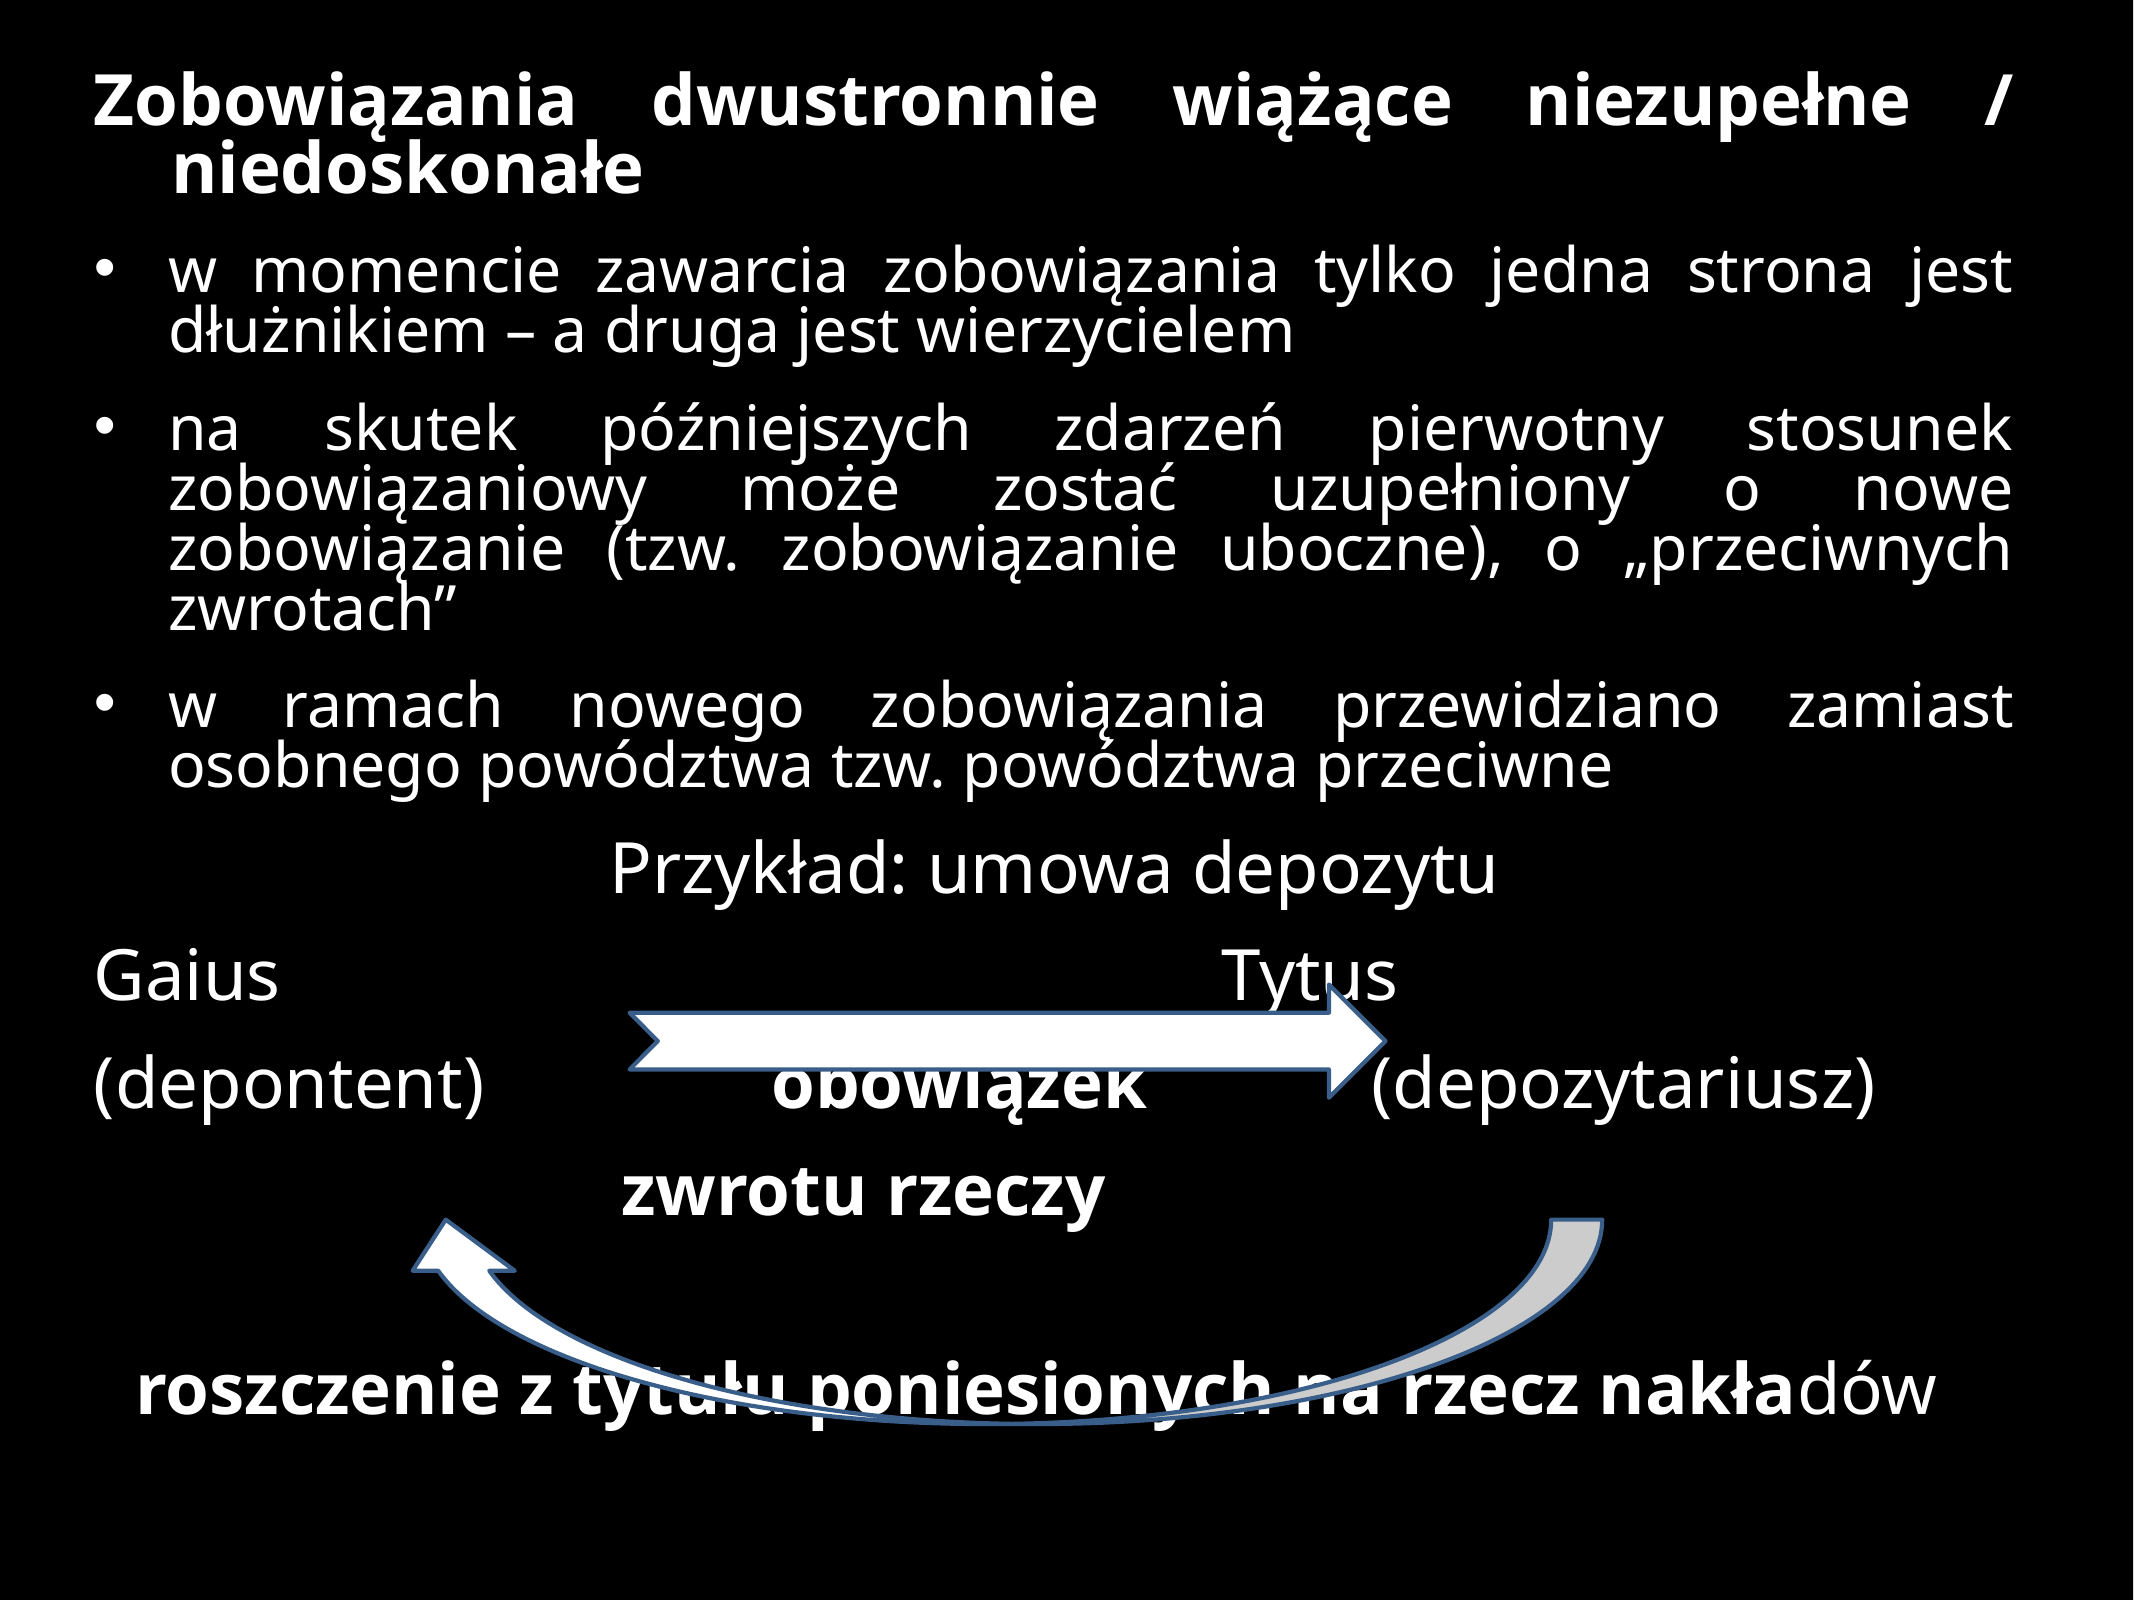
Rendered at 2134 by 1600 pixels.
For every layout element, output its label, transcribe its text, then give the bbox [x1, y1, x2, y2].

text_box [629, 984, 1386, 1098]
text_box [412, 1219, 1603, 1425]
list Zobowiązania dwustronnie wiążące niezupełne / niedoskonałe w momencie zawarcia zobowiązania tylko jedna strona jest dłużnikiem – a druga jest wierzycielem na skutek późniejszych zdarzeń pierwotny stosunek zobowiązaniowy może zostać uzupełniony o nowe zobowiązanie (tzw. zobowiązanie uboczne), o „przeciwnych zwrotach” w ramach nowego zobowiązania przewidziano zamiast osobnego powództwa tzw. powództwa przeciwne Przykład: umowa depozytu Gaius Tytus (depontent) obowiązek (depozytariusz) zwrotu rzeczy roszczenie z tytułu poniesionych na rzecz nakładów [82, 60, 2027, 1600]
